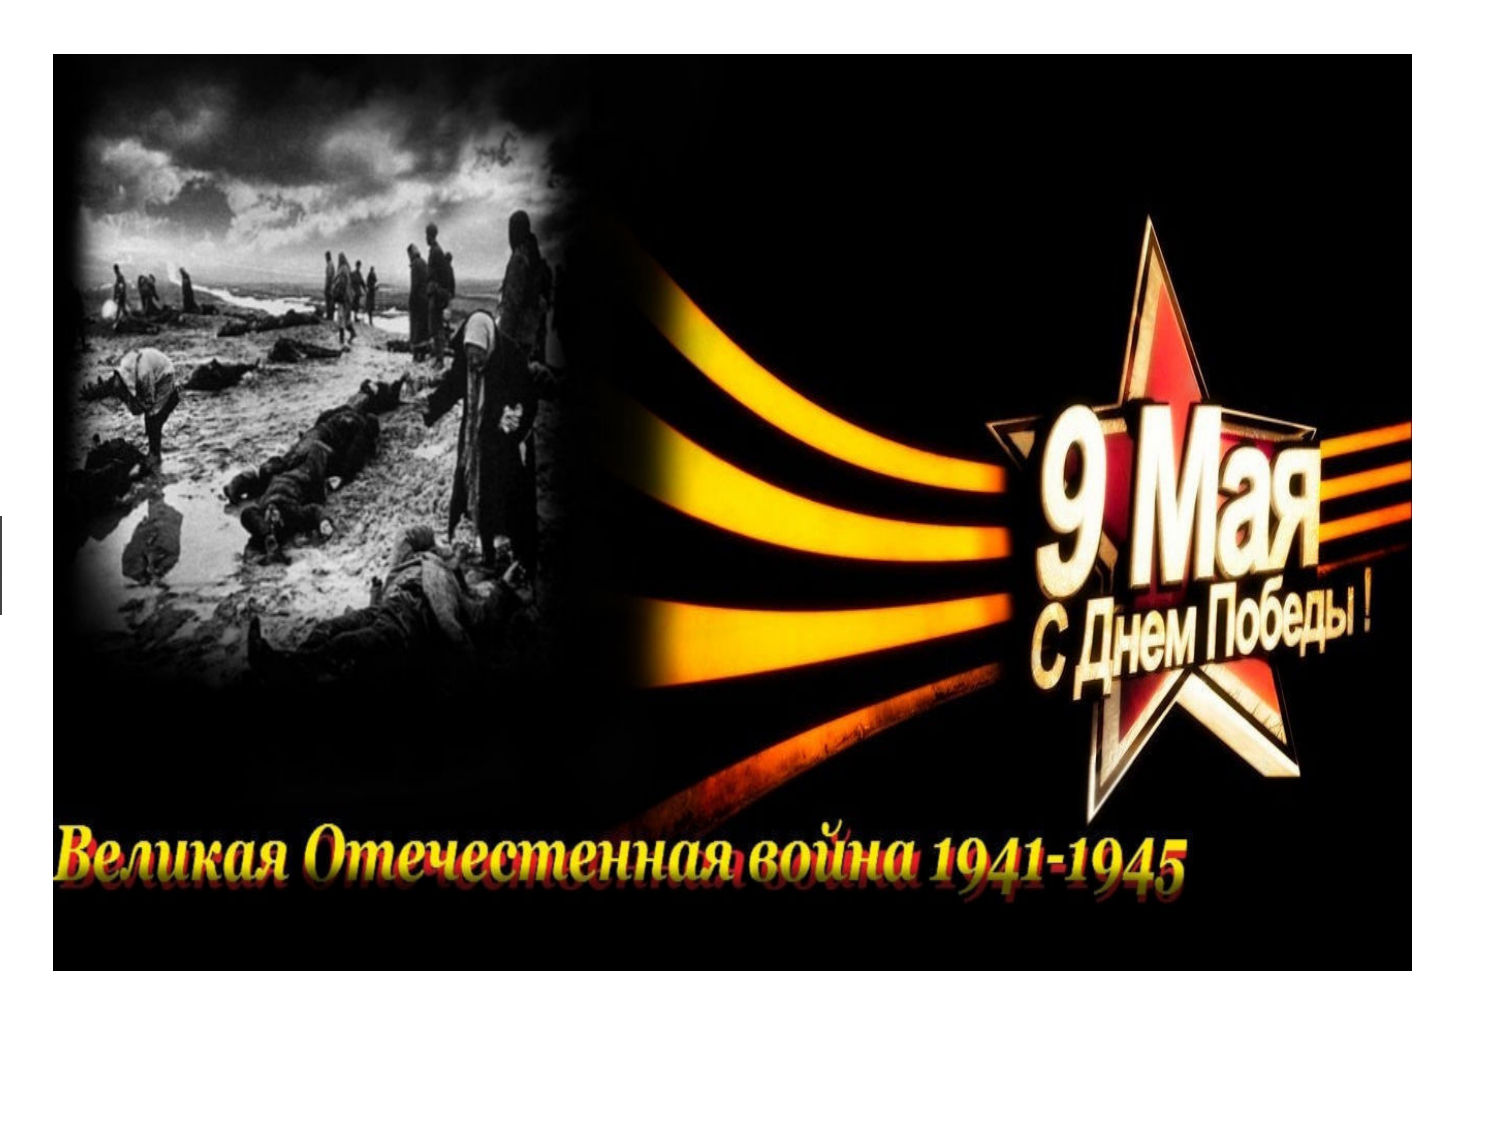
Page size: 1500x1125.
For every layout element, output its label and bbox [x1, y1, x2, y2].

picture [52, 54, 1412, 971]
